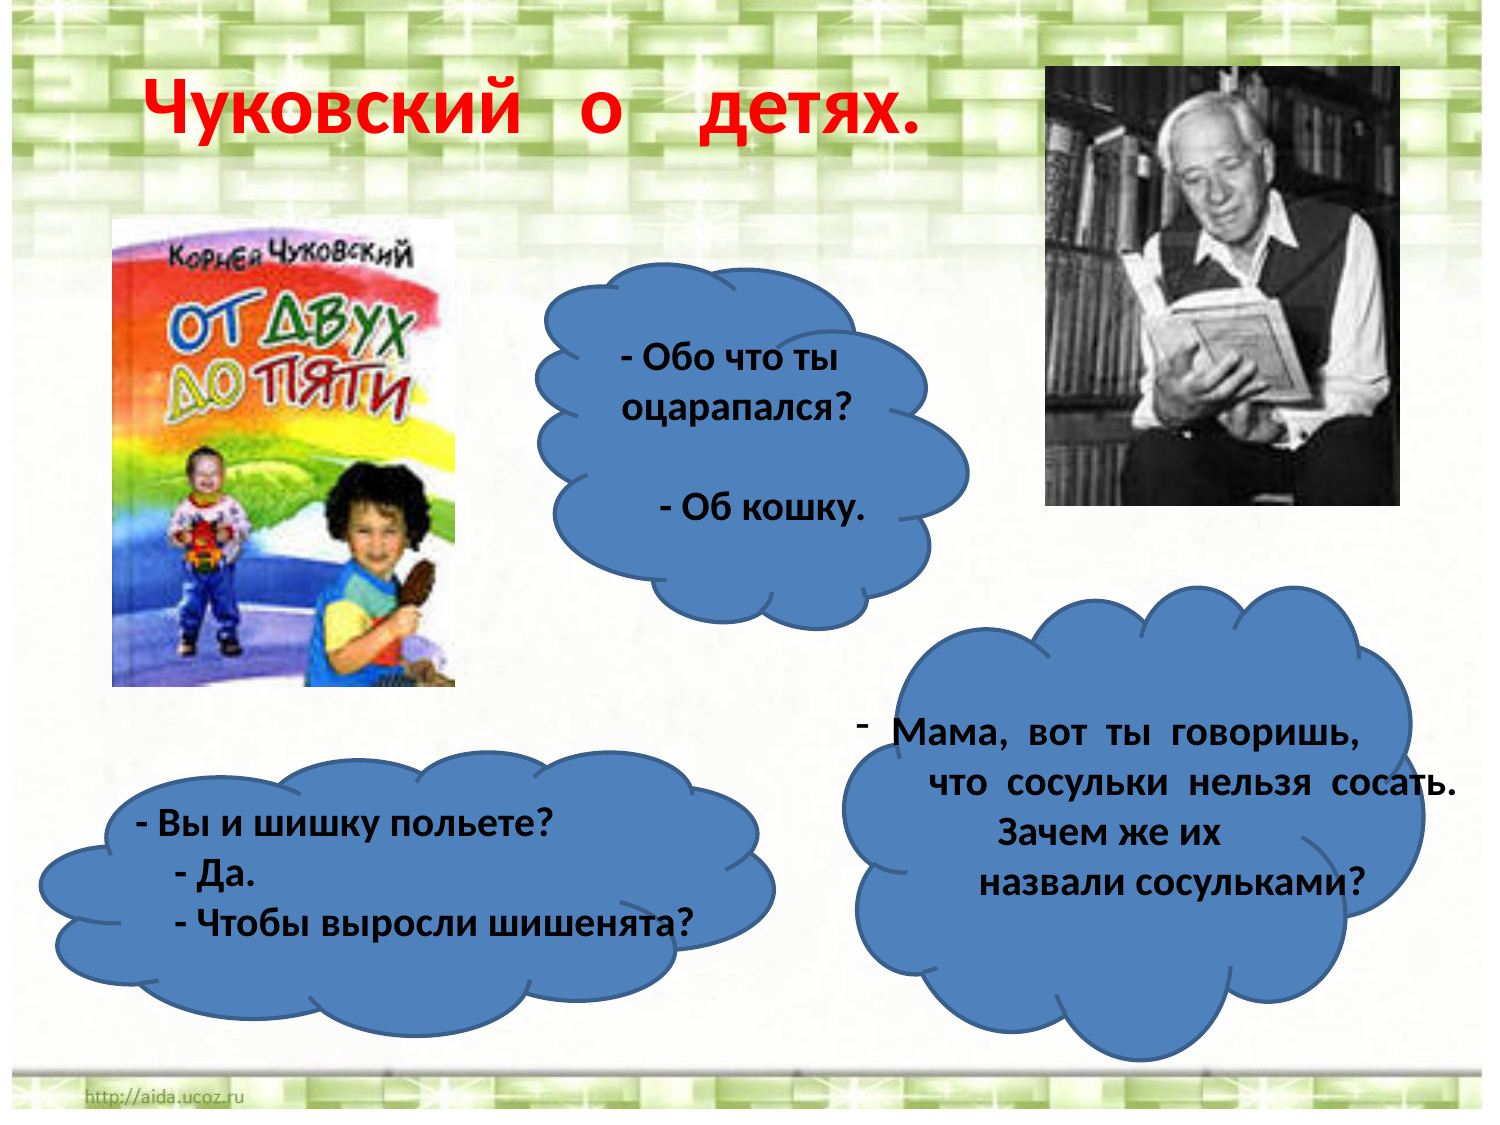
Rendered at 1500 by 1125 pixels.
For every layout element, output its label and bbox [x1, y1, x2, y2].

picture [11, 0, 1483, 1110]
text_box [41, 751, 786, 1036]
